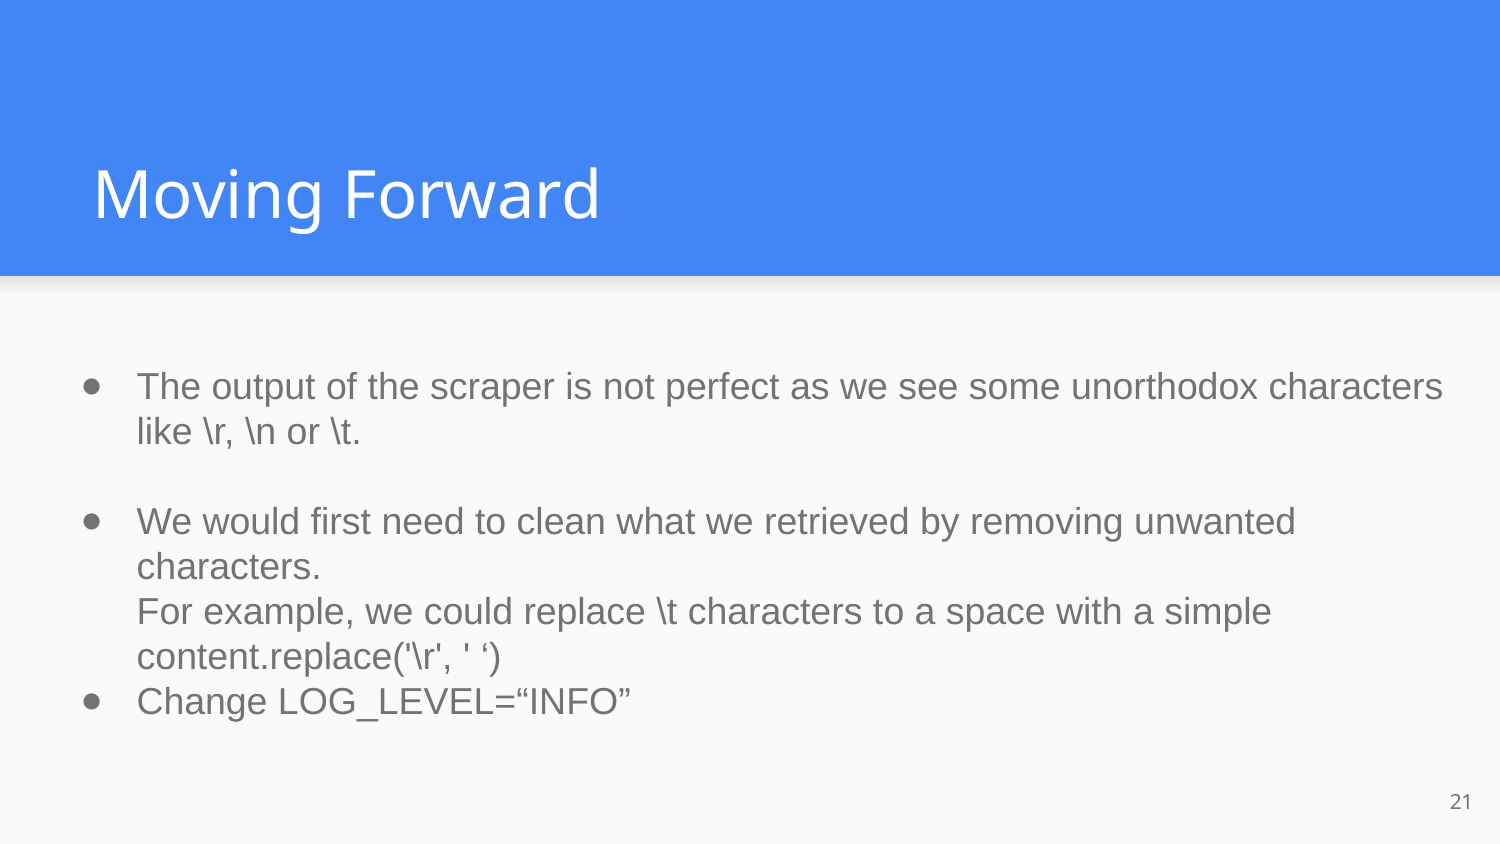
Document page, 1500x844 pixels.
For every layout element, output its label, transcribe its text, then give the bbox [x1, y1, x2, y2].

text_box The output of the scraper is not perfect as we see some unorthodox characters like \r, \n or \t. We would first need to clean what we retrieved by removing unwanted characters. For example, we could replace \t characters to a space with a simple content.replace('\r', ' ‘) Change LOG_LEVEL=“INFO” [46, 346, 1464, 799]
title Moving Forward [77, 121, 1427, 248]
slide_number 21 [1398, 770, 1489, 835]
